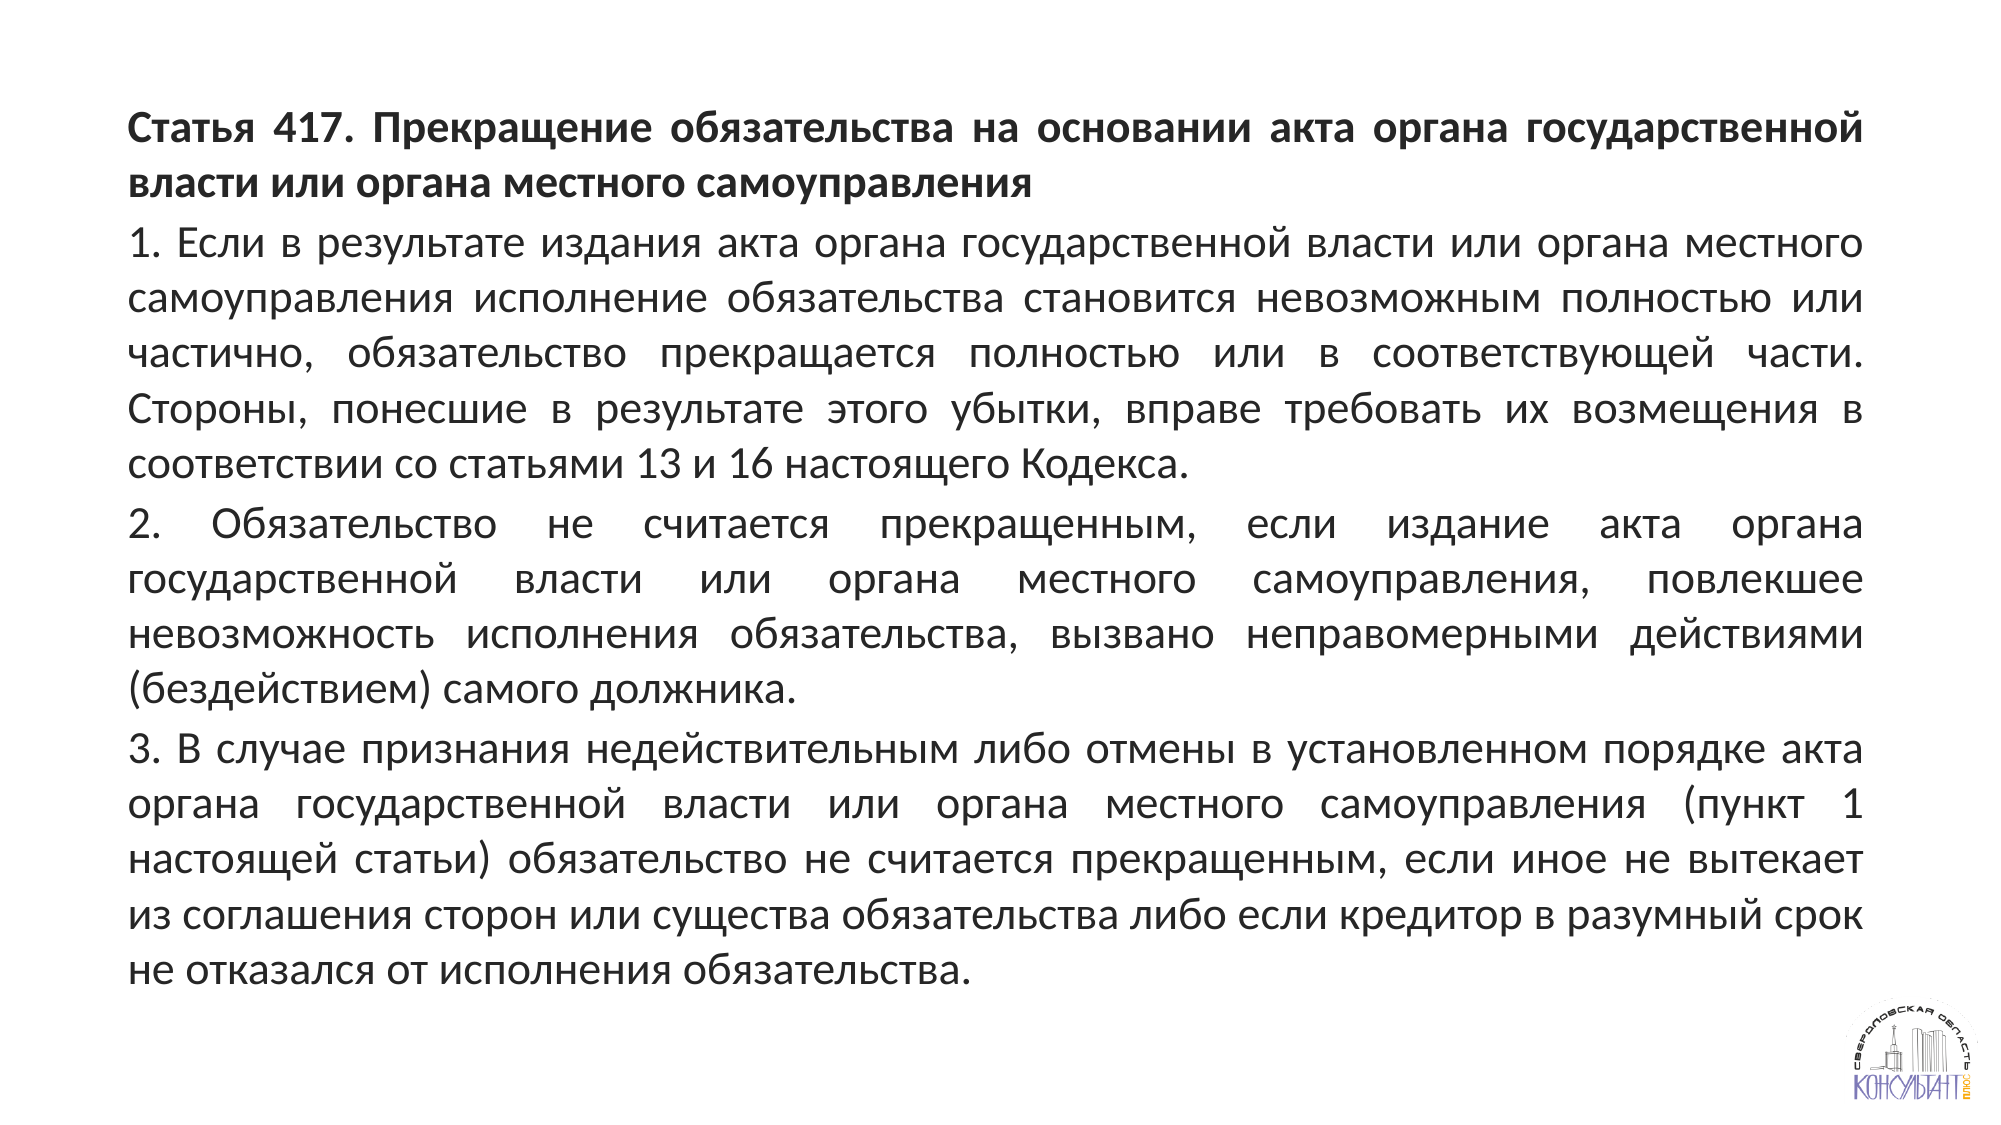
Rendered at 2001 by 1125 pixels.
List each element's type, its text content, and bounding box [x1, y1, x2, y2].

picture [1844, 996, 1978, 1105]
list Статья 417. Прекращение обязательства на основании акта органа государственной власти или органа местного самоуправления 1. Если в результате издания акта органа государственной власти или органа местного самоуправления исполнение обязательства становится невозможным полностью или частично, обязательство прекращается полностью или в соответствующей части. Стороны, понесшие в результате этого убытки, вправе требовать их возмещения в соответствии со статьями 13 и 16 настоящего Кодекса. 2. Обязательство не считается прекращенным, если издание акта органа государственной власти или органа местного самоуправления, повлекшее невозможность исполнения обязательства, вызвано неправомерными действиями (бездействием) самого должника. 3. В случае признания недействительным либо отмены в установленном порядке акта органа государственной власти или органа местного самоуправления (пункт 1 настоящей статьи) обязательство не считается прекращенным, если иное не вытекает из соглашения сторон или существа обязательства либо если кредитор в разумный срок не отказался от исполнения обязательства. [112, 89, 1880, 1022]
